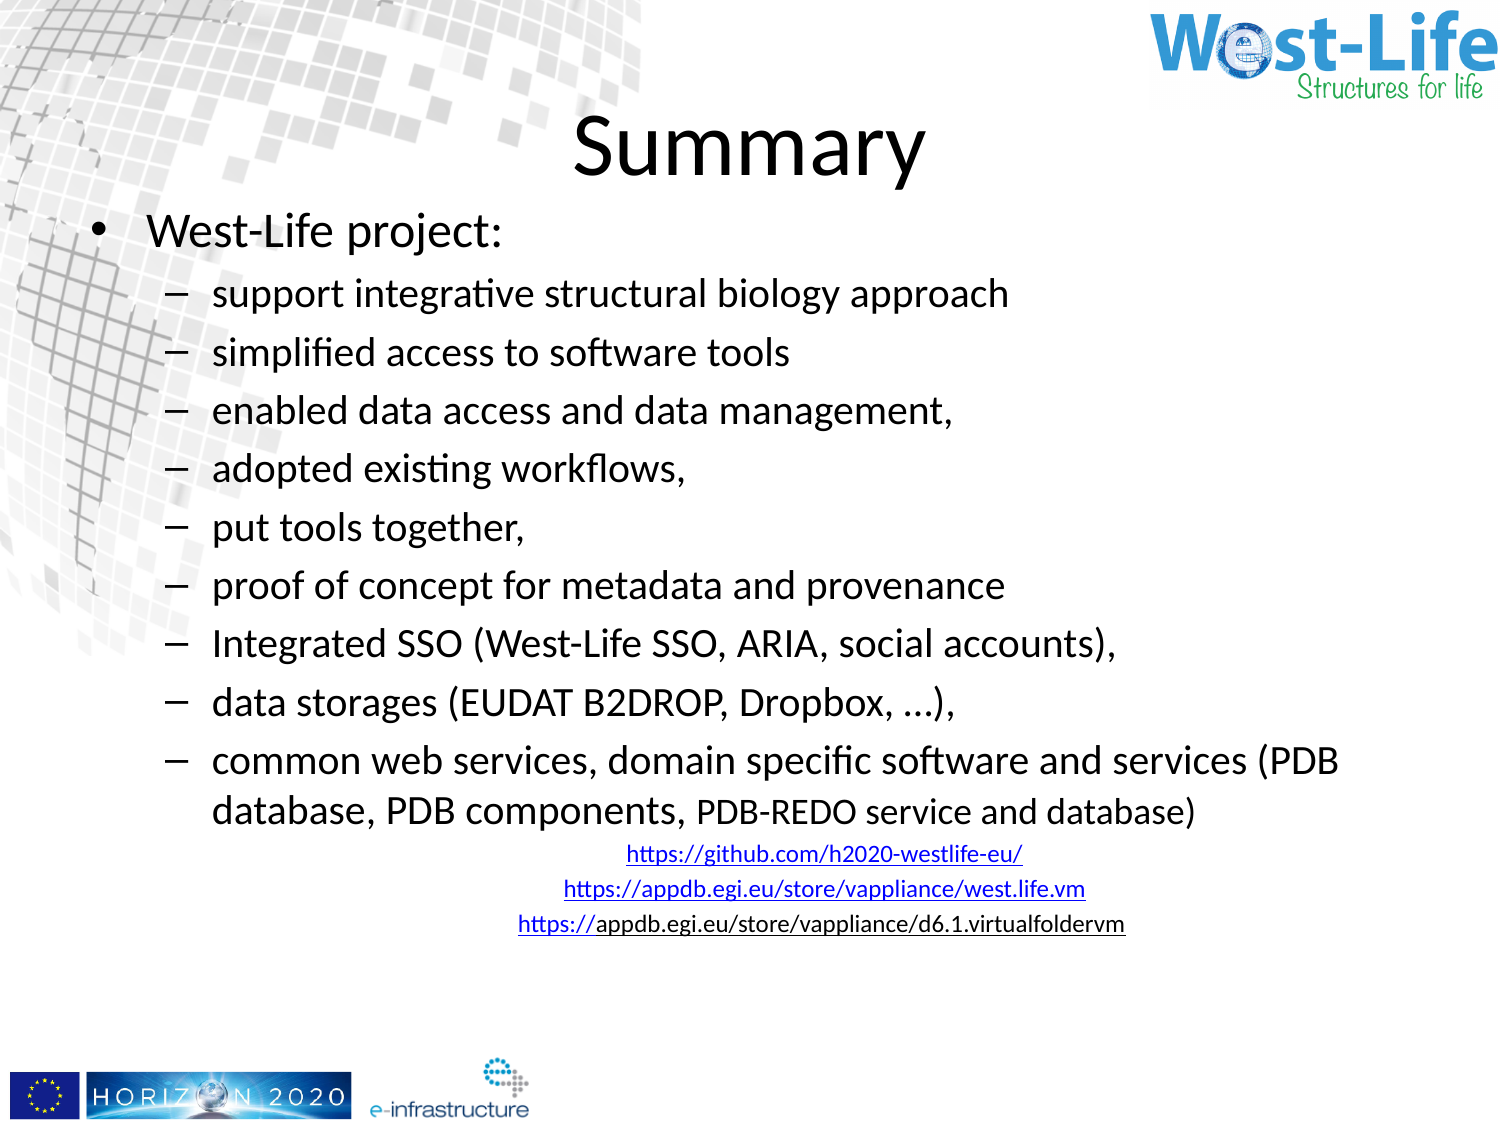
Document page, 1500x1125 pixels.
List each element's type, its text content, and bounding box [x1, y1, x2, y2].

title Summary [75, 45, 1425, 190]
picture [1149, 0, 1500, 110]
picture [366, 1053, 533, 1122]
picture [8, 1070, 352, 1120]
list West-Life project: support integrative structural biology approach simplified access to software tools enabled data access and data management, adopted existing workflows, put tools together, proof of concept for metadata and provenance Integrated SSO (West-Life SSO, ARIA, social accounts), data storages (EUDAT B2DROP, Dropbox, …), common web services, domain specific software and services (PDB database, PDB components, PDB-REDO service and database) https://github.com/h2020-westlife-eu/ https://appdb.egi.eu/store/vappliance/west.life.vm https://appdb.egi.eu/store/vappliance/d6.1.virtualfoldervm [75, 190, 1425, 933]
